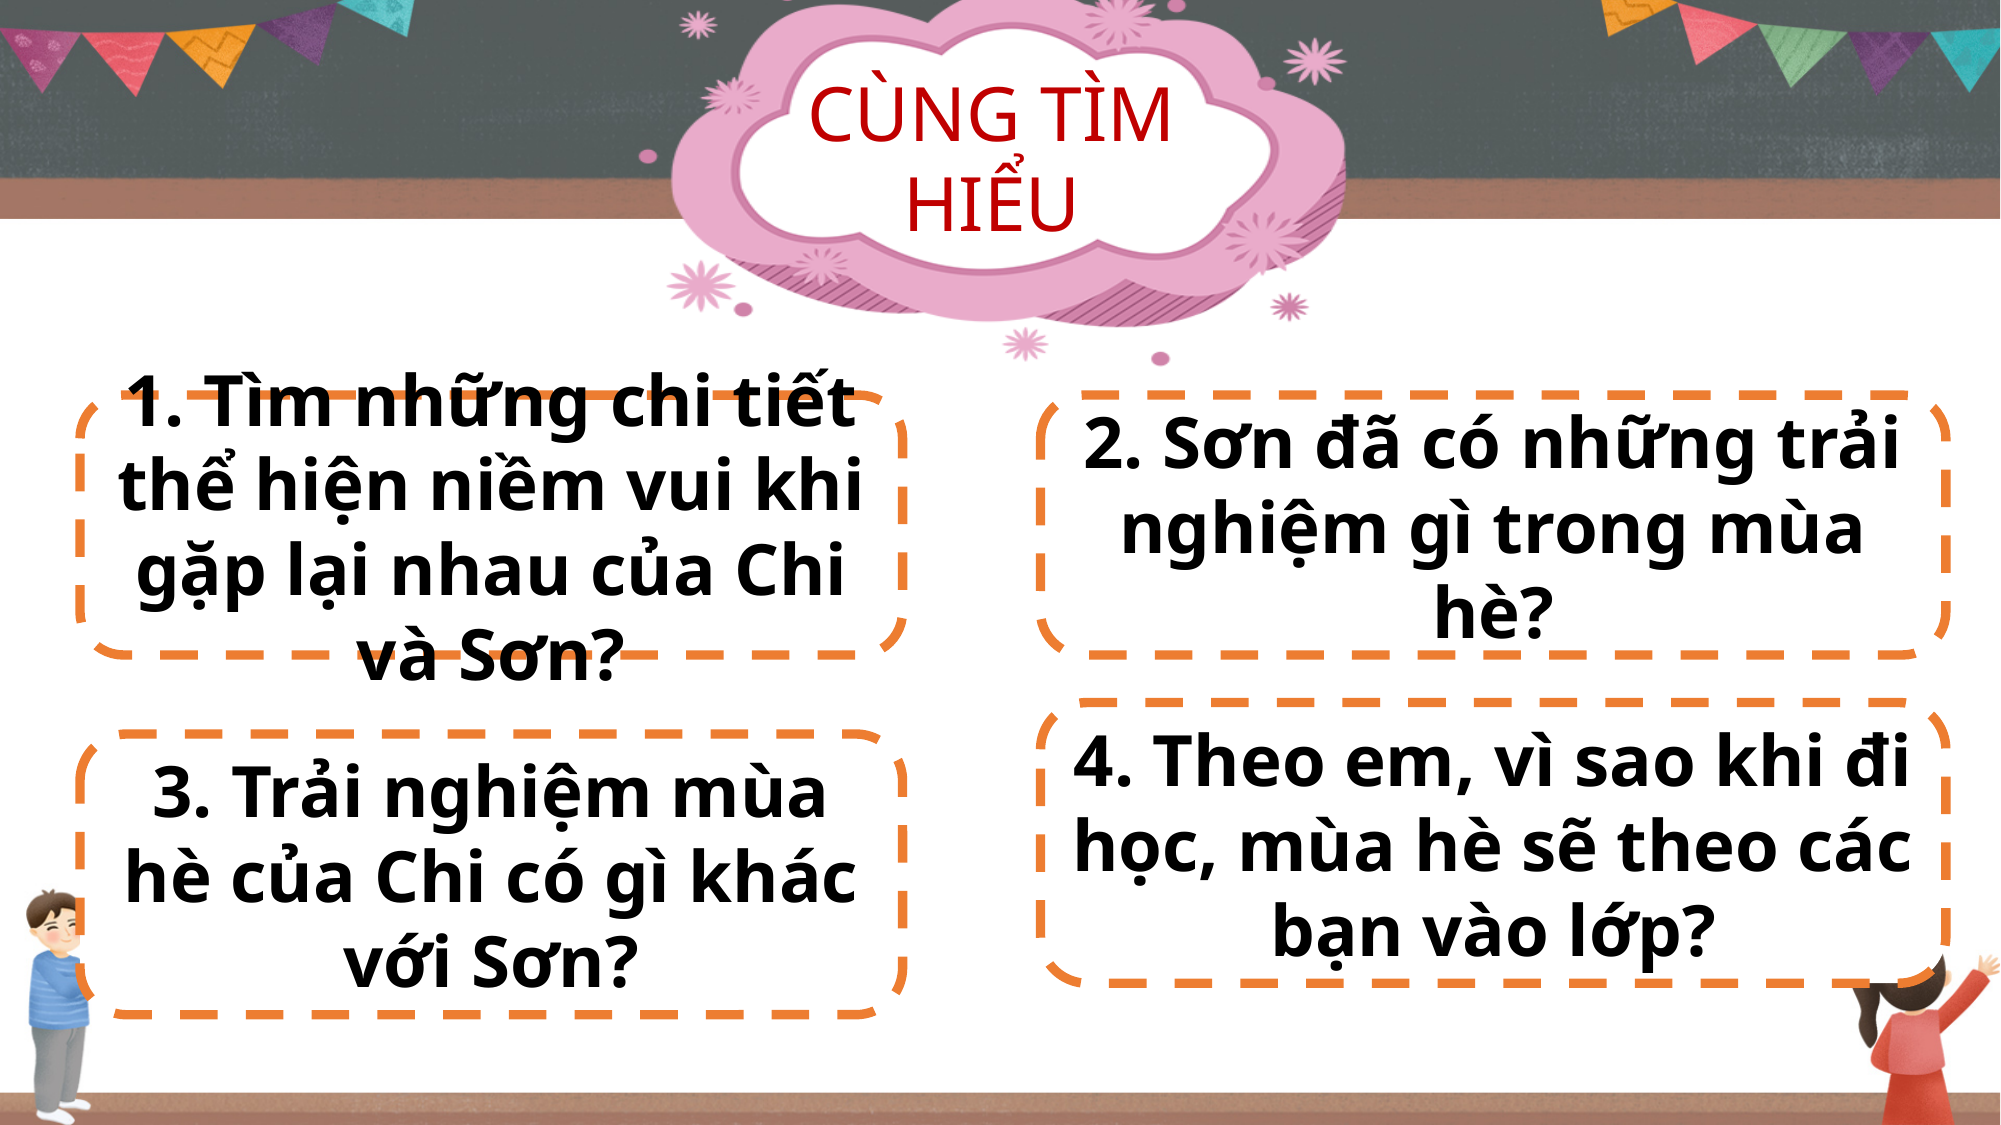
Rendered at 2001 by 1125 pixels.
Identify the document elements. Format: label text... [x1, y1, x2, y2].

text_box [530, 0, 1401, 395]
text_box 1. Tìm những chi tiết thể hiện niềm vui khi gặp lại nhau của Chi và Sơn? [78, 393, 904, 657]
text_box 4. Theo em, vì sao khi đi học, mùa hè sẽ theo các bạn vào lớp? [1039, 701, 1947, 985]
picture [0, 0, 2001, 1125]
text_box 2. Sơn đã có những trải nghiệm gì trong mùa hè? [1039, 394, 1947, 657]
text_box 3. Trải nghiệm mùa hè của Chi có gì khác với Sơn? [78, 732, 904, 1016]
